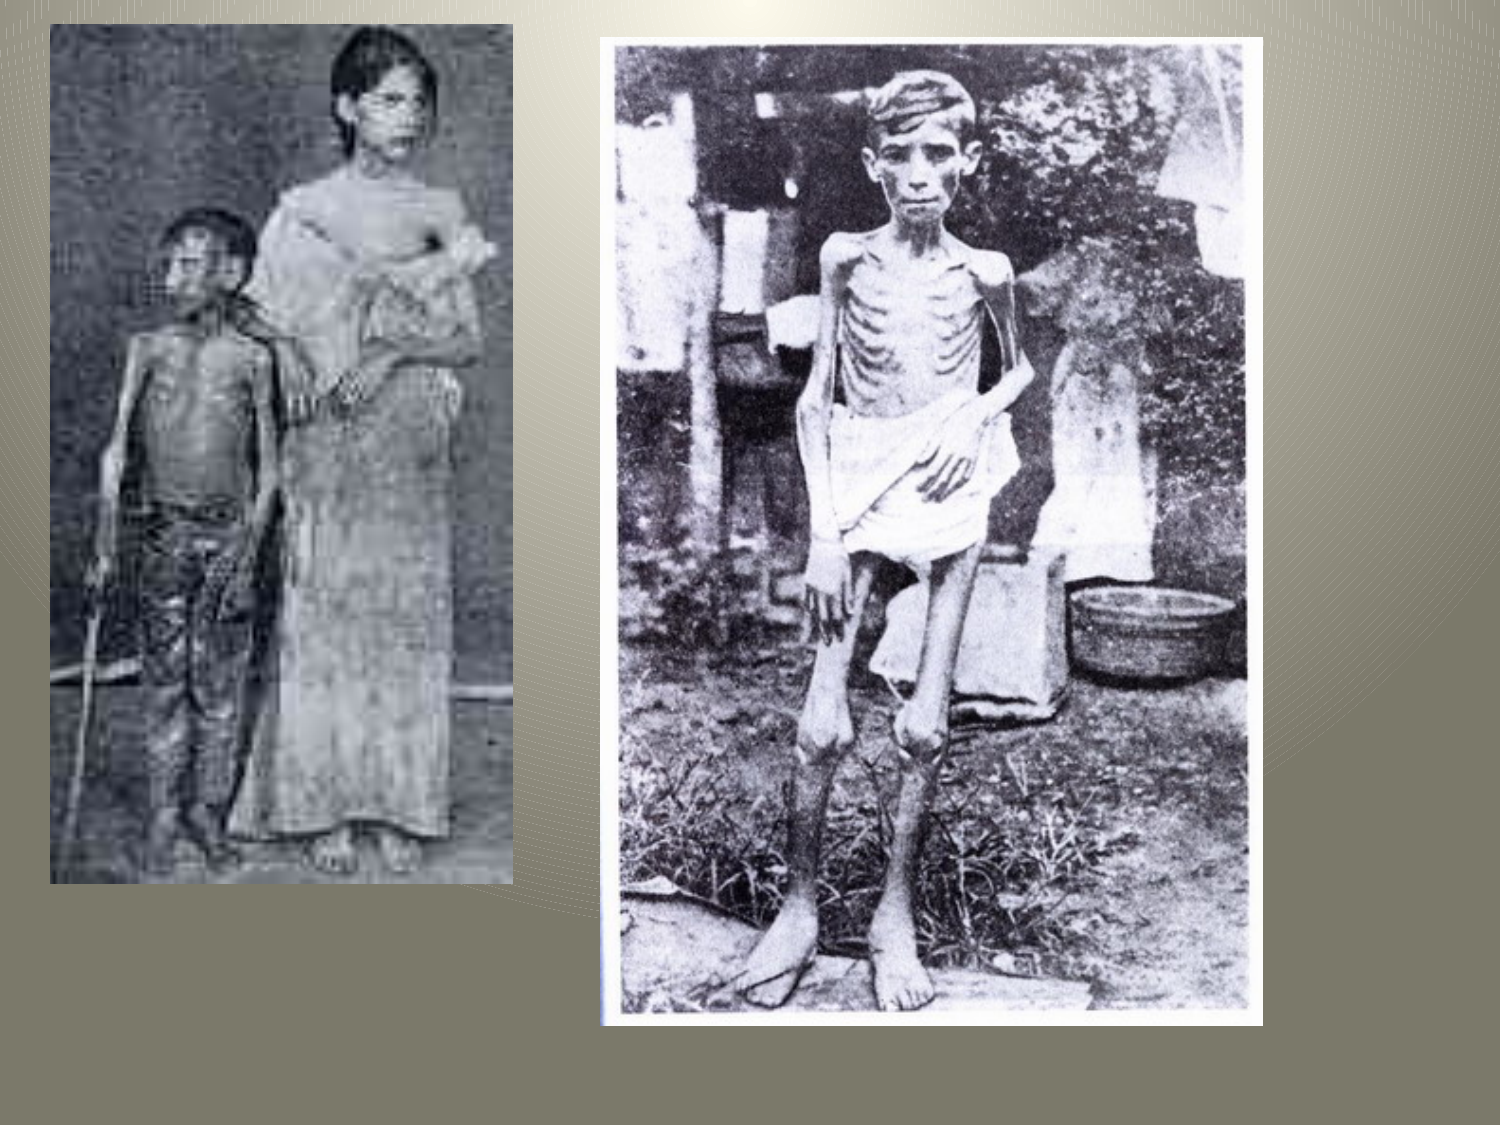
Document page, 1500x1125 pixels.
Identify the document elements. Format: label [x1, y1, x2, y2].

picture [49, 24, 513, 884]
picture [599, 37, 1263, 1026]
